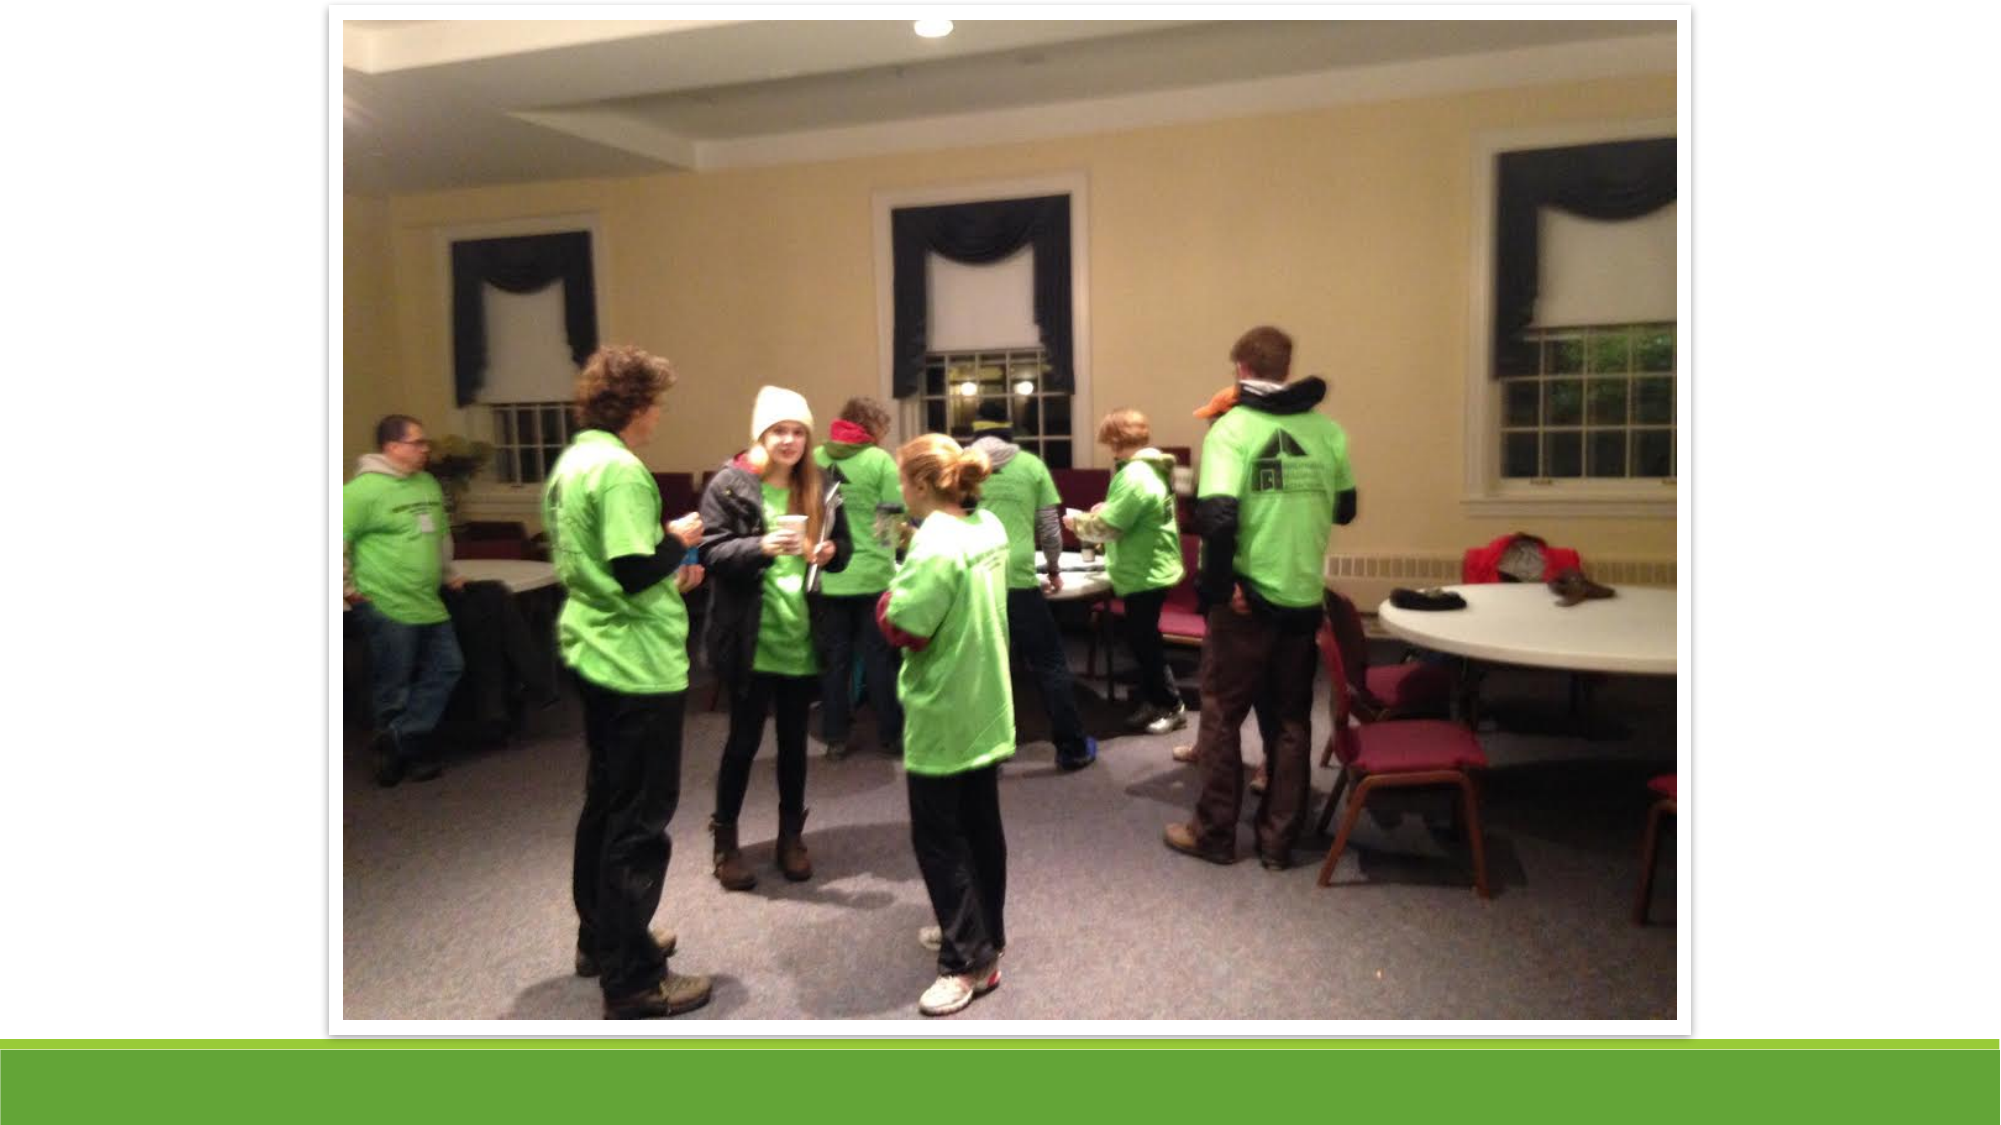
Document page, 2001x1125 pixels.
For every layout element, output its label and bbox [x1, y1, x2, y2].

picture [342, 19, 1678, 1021]
